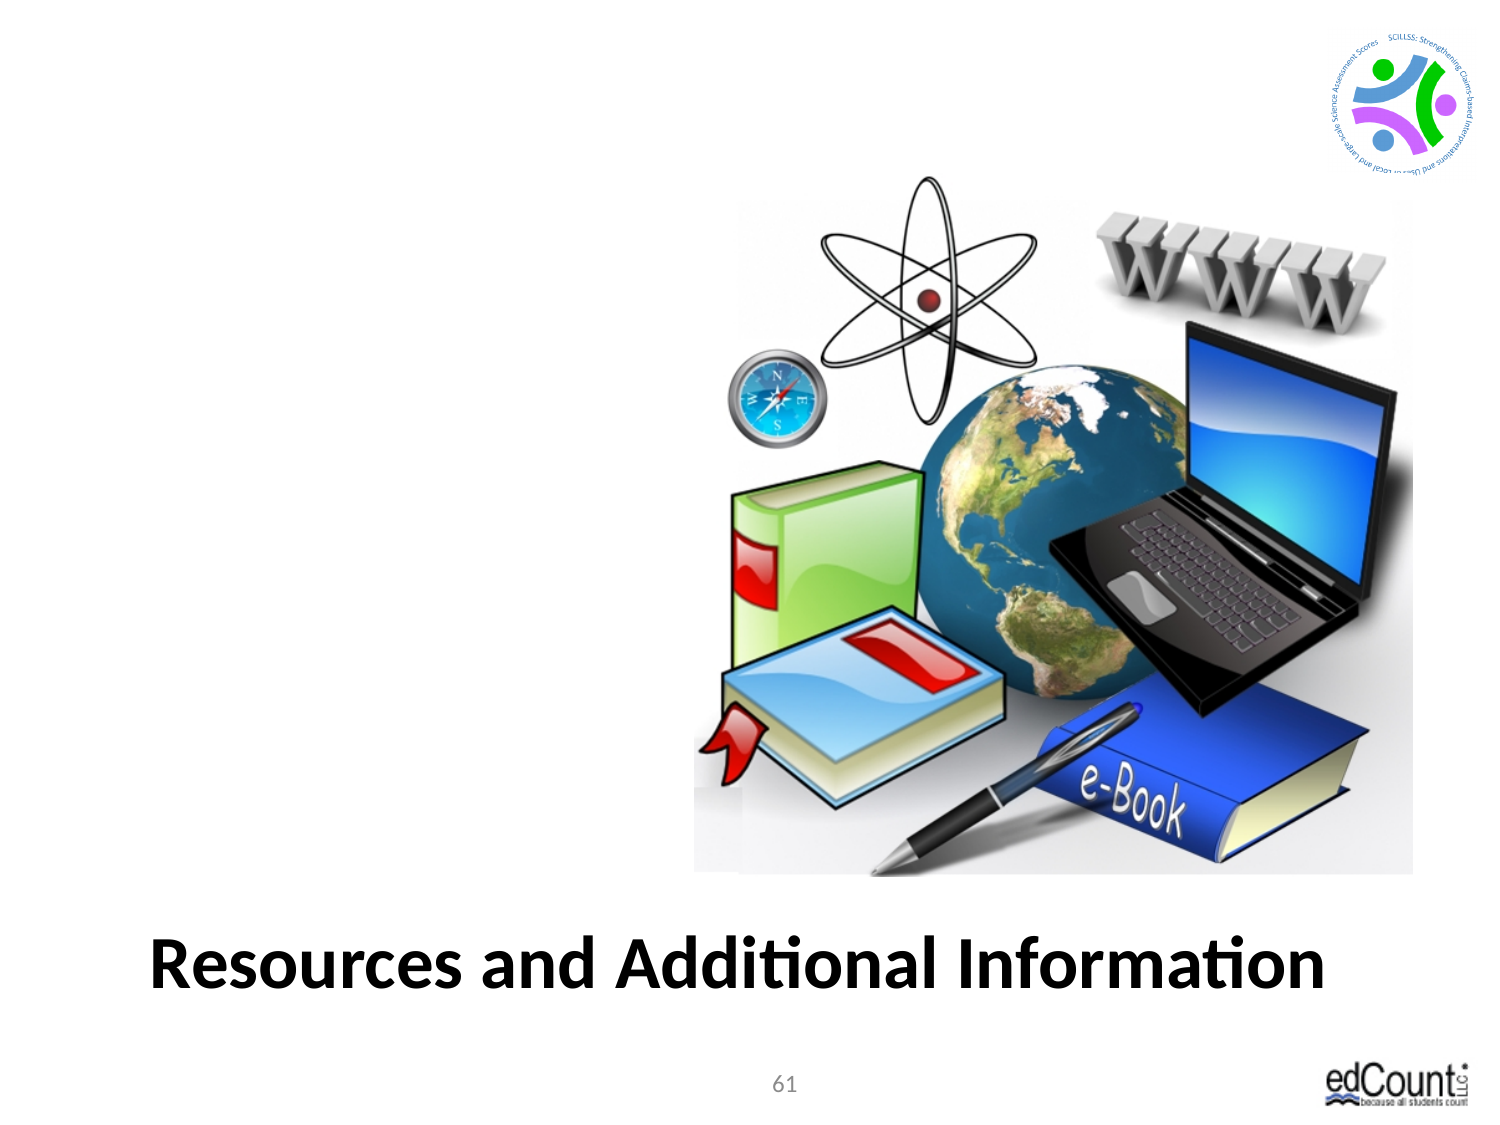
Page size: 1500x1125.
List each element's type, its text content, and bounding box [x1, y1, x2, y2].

picture [694, 27, 1477, 878]
title Resources and Additional Information [134, 865, 1348, 1053]
slide_number 61 [462, 1052, 813, 1113]
picture [1305, 1057, 1478, 1108]
